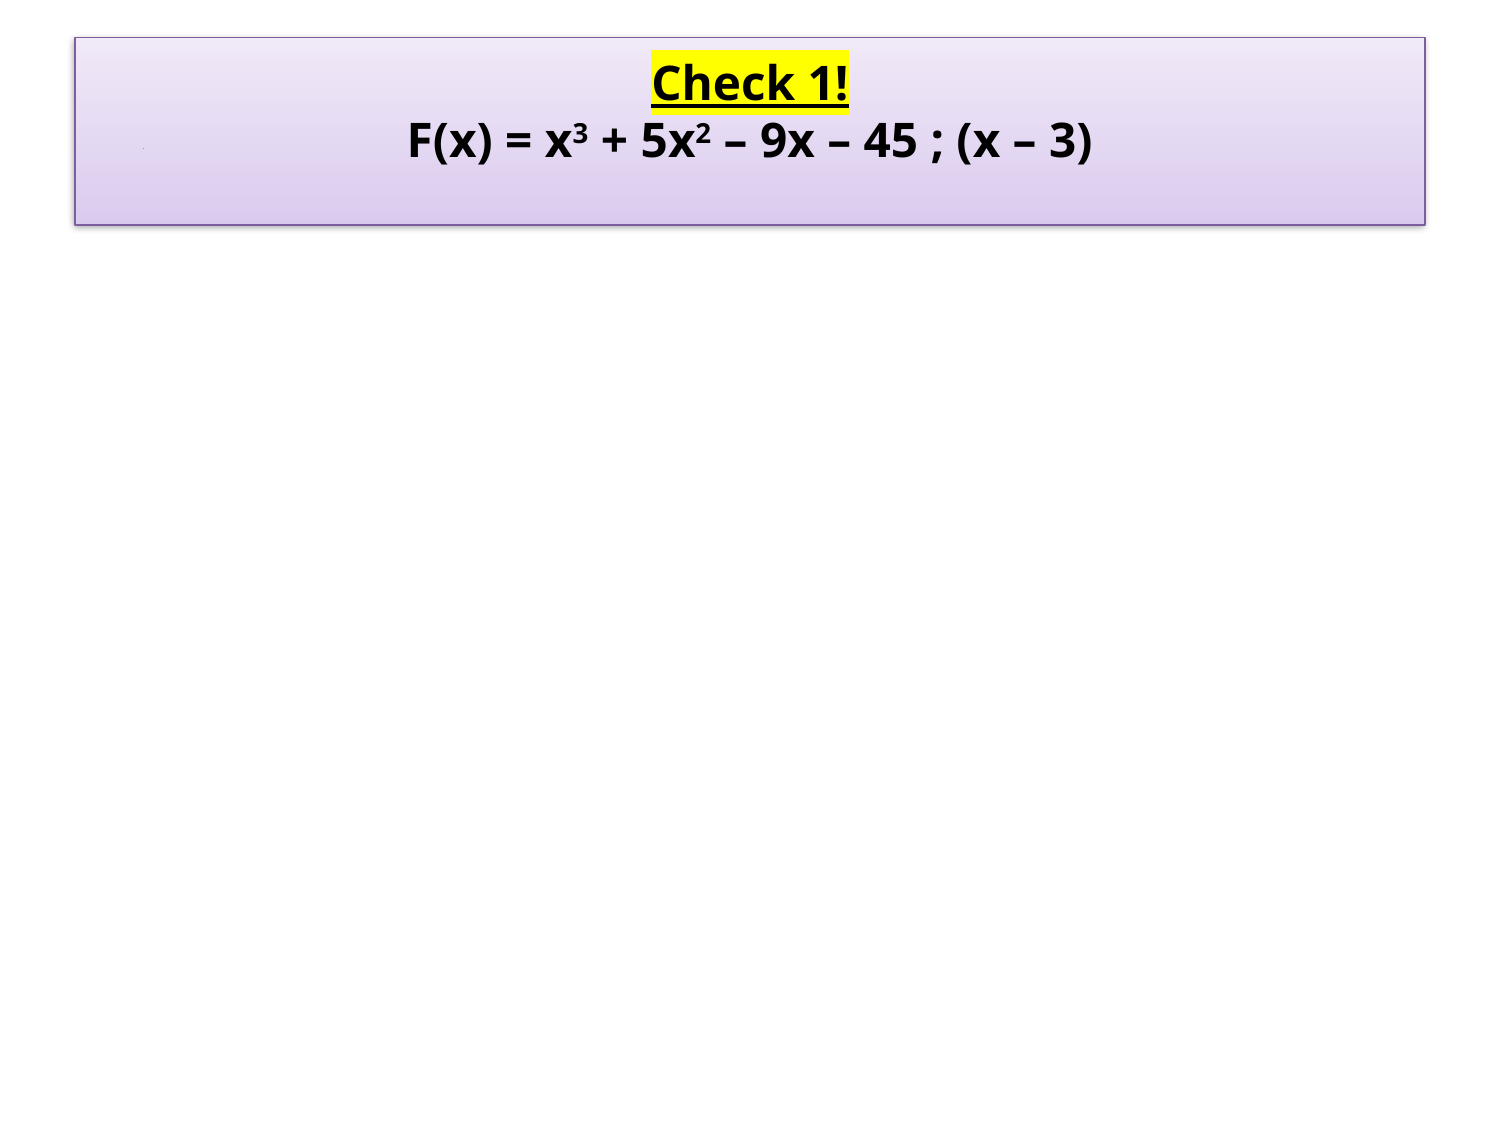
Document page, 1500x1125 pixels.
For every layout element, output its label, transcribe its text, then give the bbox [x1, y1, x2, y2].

title Check 1! F(x) = x3 + 5x2 – 9x – 45 ; (x – 3) [75, 45, 1425, 233]
